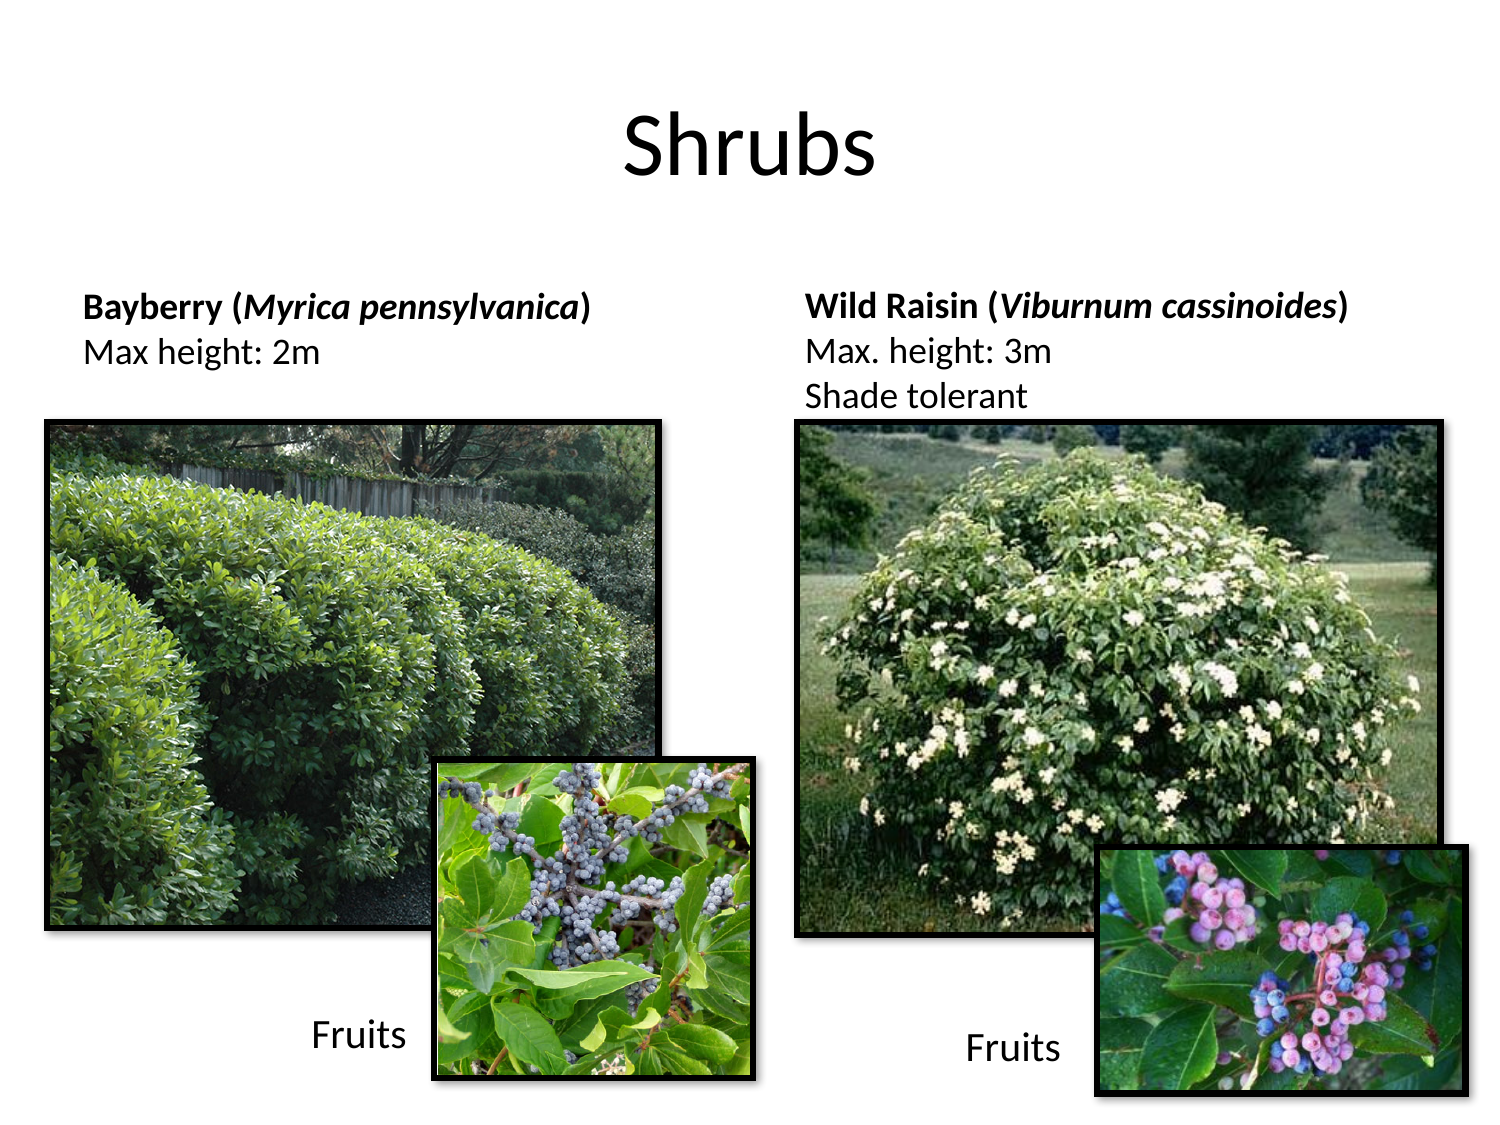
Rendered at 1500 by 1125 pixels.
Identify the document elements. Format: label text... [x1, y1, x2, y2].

text_box Fruits [296, 999, 422, 1065]
text_box Bayberry (Myrica pennsylvanica) Max height: 2m [68, 274, 607, 380]
text_box Fruits [950, 1012, 1077, 1078]
title Shrubs [75, 45, 1425, 233]
picture [799, 424, 1463, 1091]
text_box Wild Raisin (Viburnum cassinoides) Max. height: 3m Shade tolerant [790, 273, 1364, 424]
picture [49, 424, 751, 1076]
